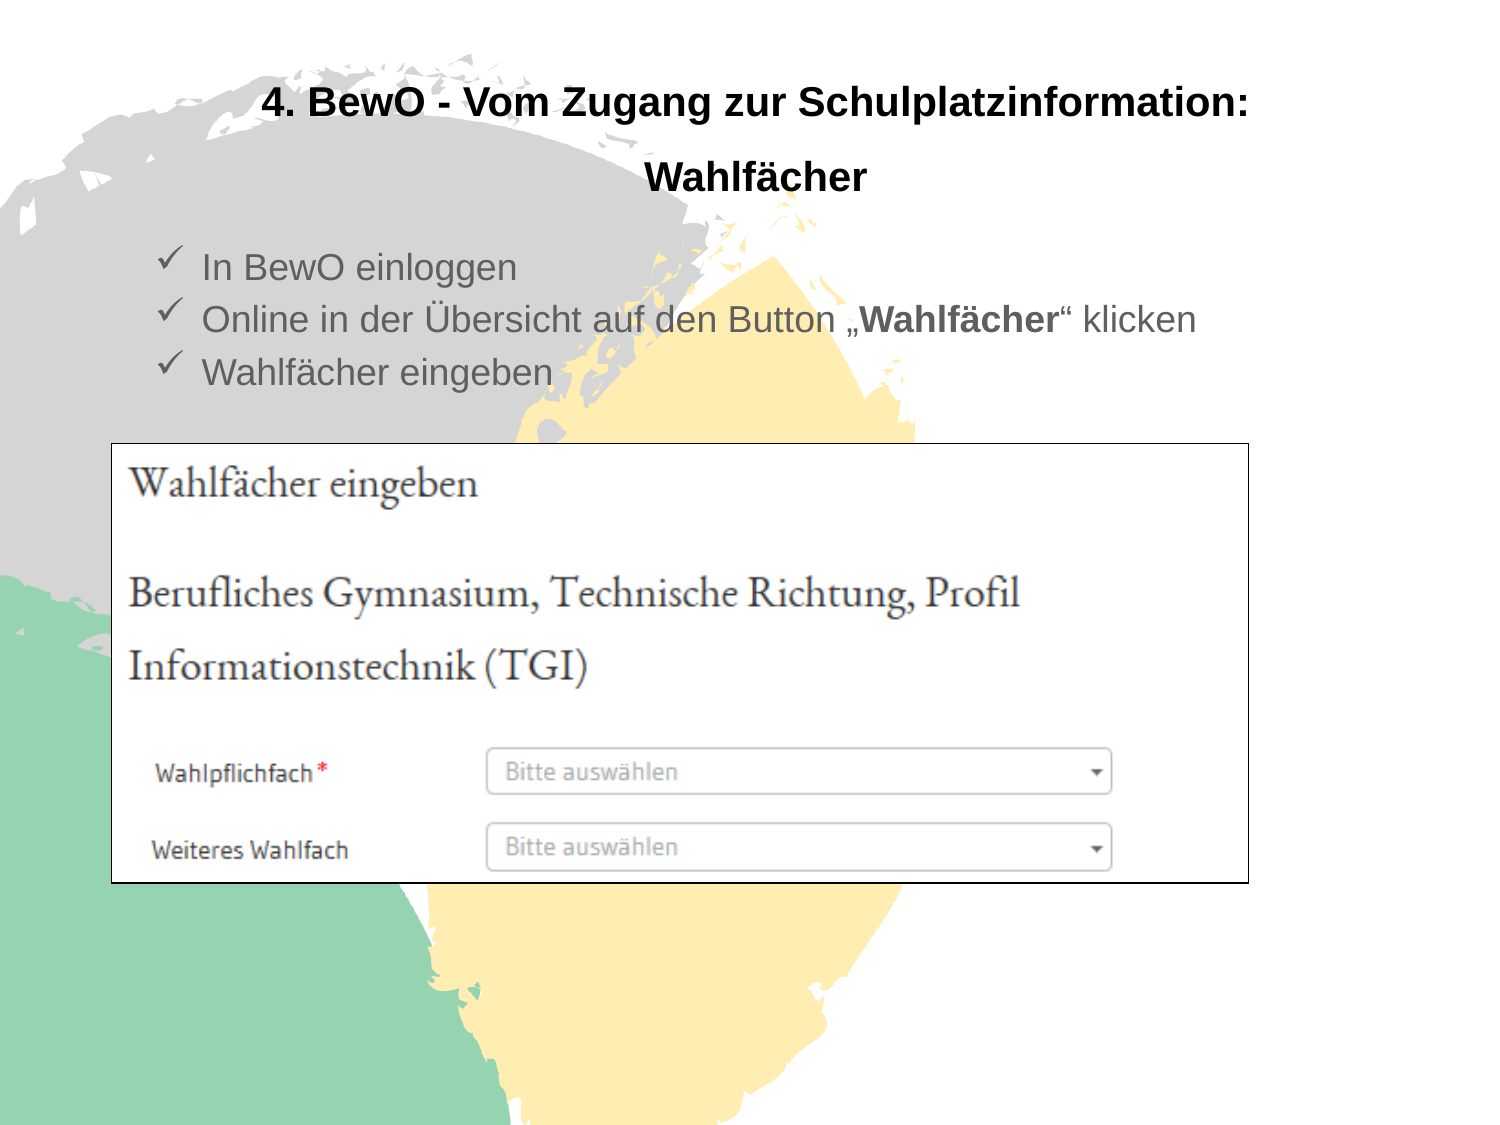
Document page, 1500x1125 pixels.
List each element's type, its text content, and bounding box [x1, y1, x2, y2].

picture [111, 444, 1248, 883]
list In BewO einloggen Online in der Übersicht auf den Button „Wahlfächer“ klicken Wahlfächer eingeben [139, 235, 1500, 457]
text_box 4. BewO - Vom Zugang zur Schulplatzinformation: Wahlfächer [76, 42, 1436, 208]
